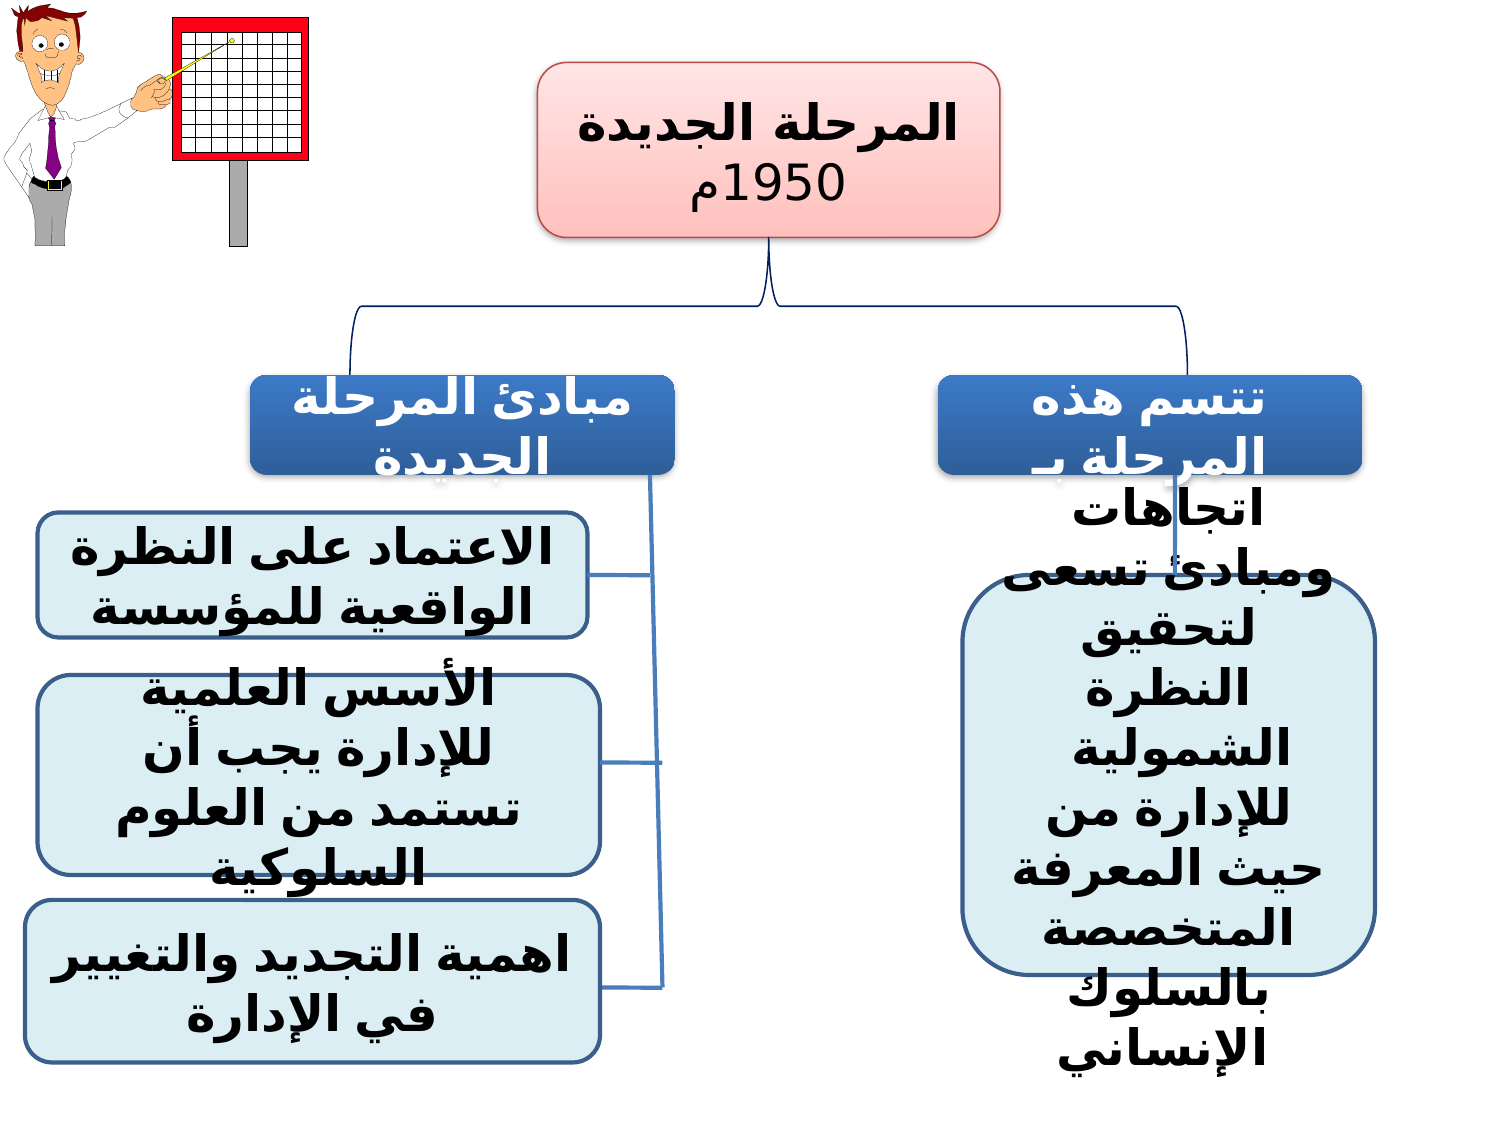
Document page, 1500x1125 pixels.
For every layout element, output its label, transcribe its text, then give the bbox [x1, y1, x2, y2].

text_box الأسس العلمية للإدارة يجب أن تستمد من العلوم السلوكية [35, 672, 603, 878]
text_box مبادئ المرحلة الجديدة [249, 375, 676, 475]
text_box تتسم هذه المرحلة بـ [937, 375, 1363, 475]
text_box اهمية التجديد والتغيير في الإدارة [22, 897, 603, 1065]
text_box [349, 236, 1189, 376]
picture [0, 0, 313, 250]
text_box اتجاهات ومبادئ تسعى لتحقيق النظرة الشمولية للإدارة من حيث المعرفة المتخصصة بالسلوك الإنساني [960, 572, 1378, 978]
text_box الاعتماد على النظرة الواقعية للمؤسسة [35, 510, 590, 640]
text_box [399, 724, 913, 738]
text_box المرحلة الجديدة 1950م [536, 61, 1001, 239]
